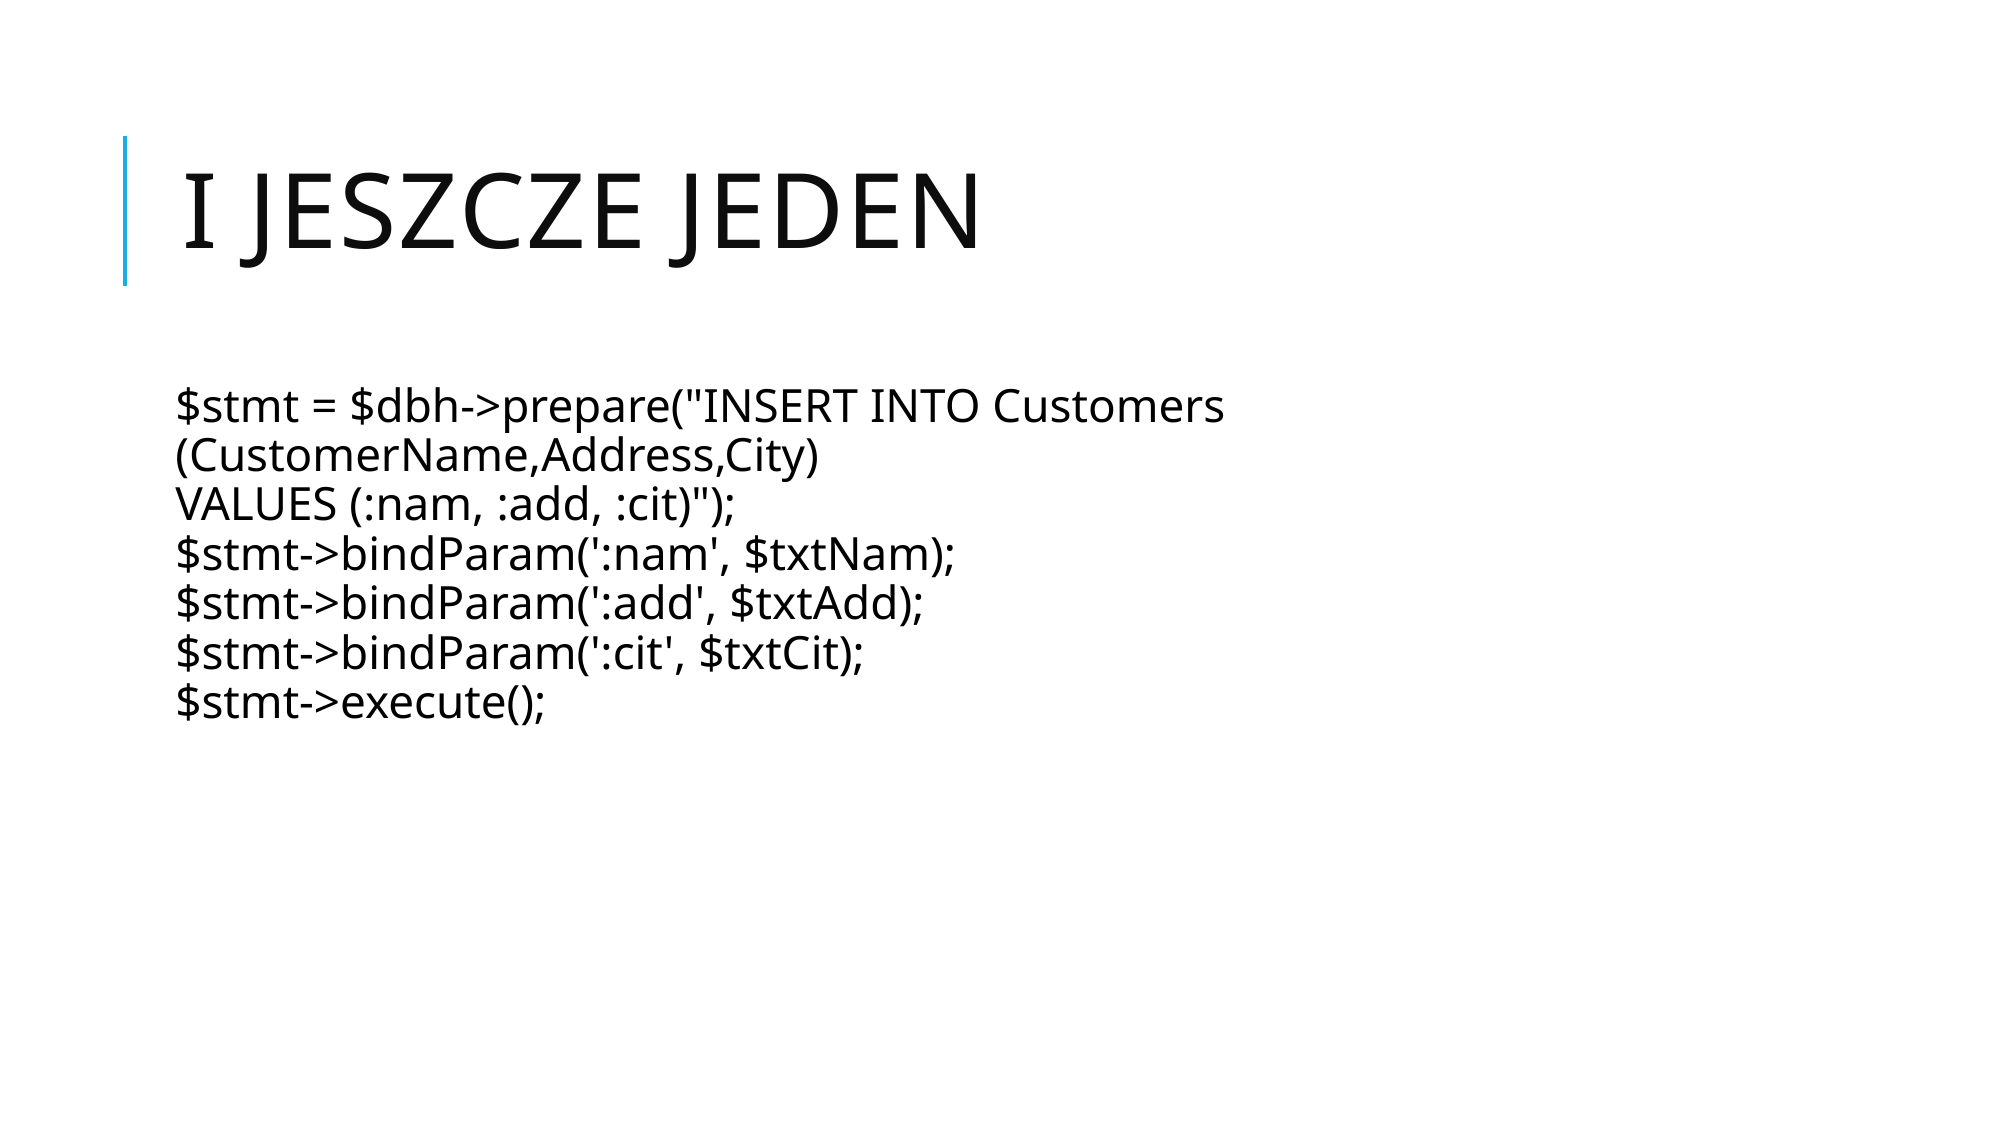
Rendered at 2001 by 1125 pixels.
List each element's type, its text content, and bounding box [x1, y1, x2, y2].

title I jeszcze jeden [168, 96, 1763, 342]
list $stmt = $dbh->prepare("INSERT INTO Customers (CustomerName,Address,City) VALUES (:nam, :add, :cit)"); $stmt->bindParam(':nam', $txtNam); $stmt->bindParam(':add', $txtAdd); $stmt->bindParam(':cit', $txtCit); $stmt->execute(); [168, 375, 1763, 1035]
